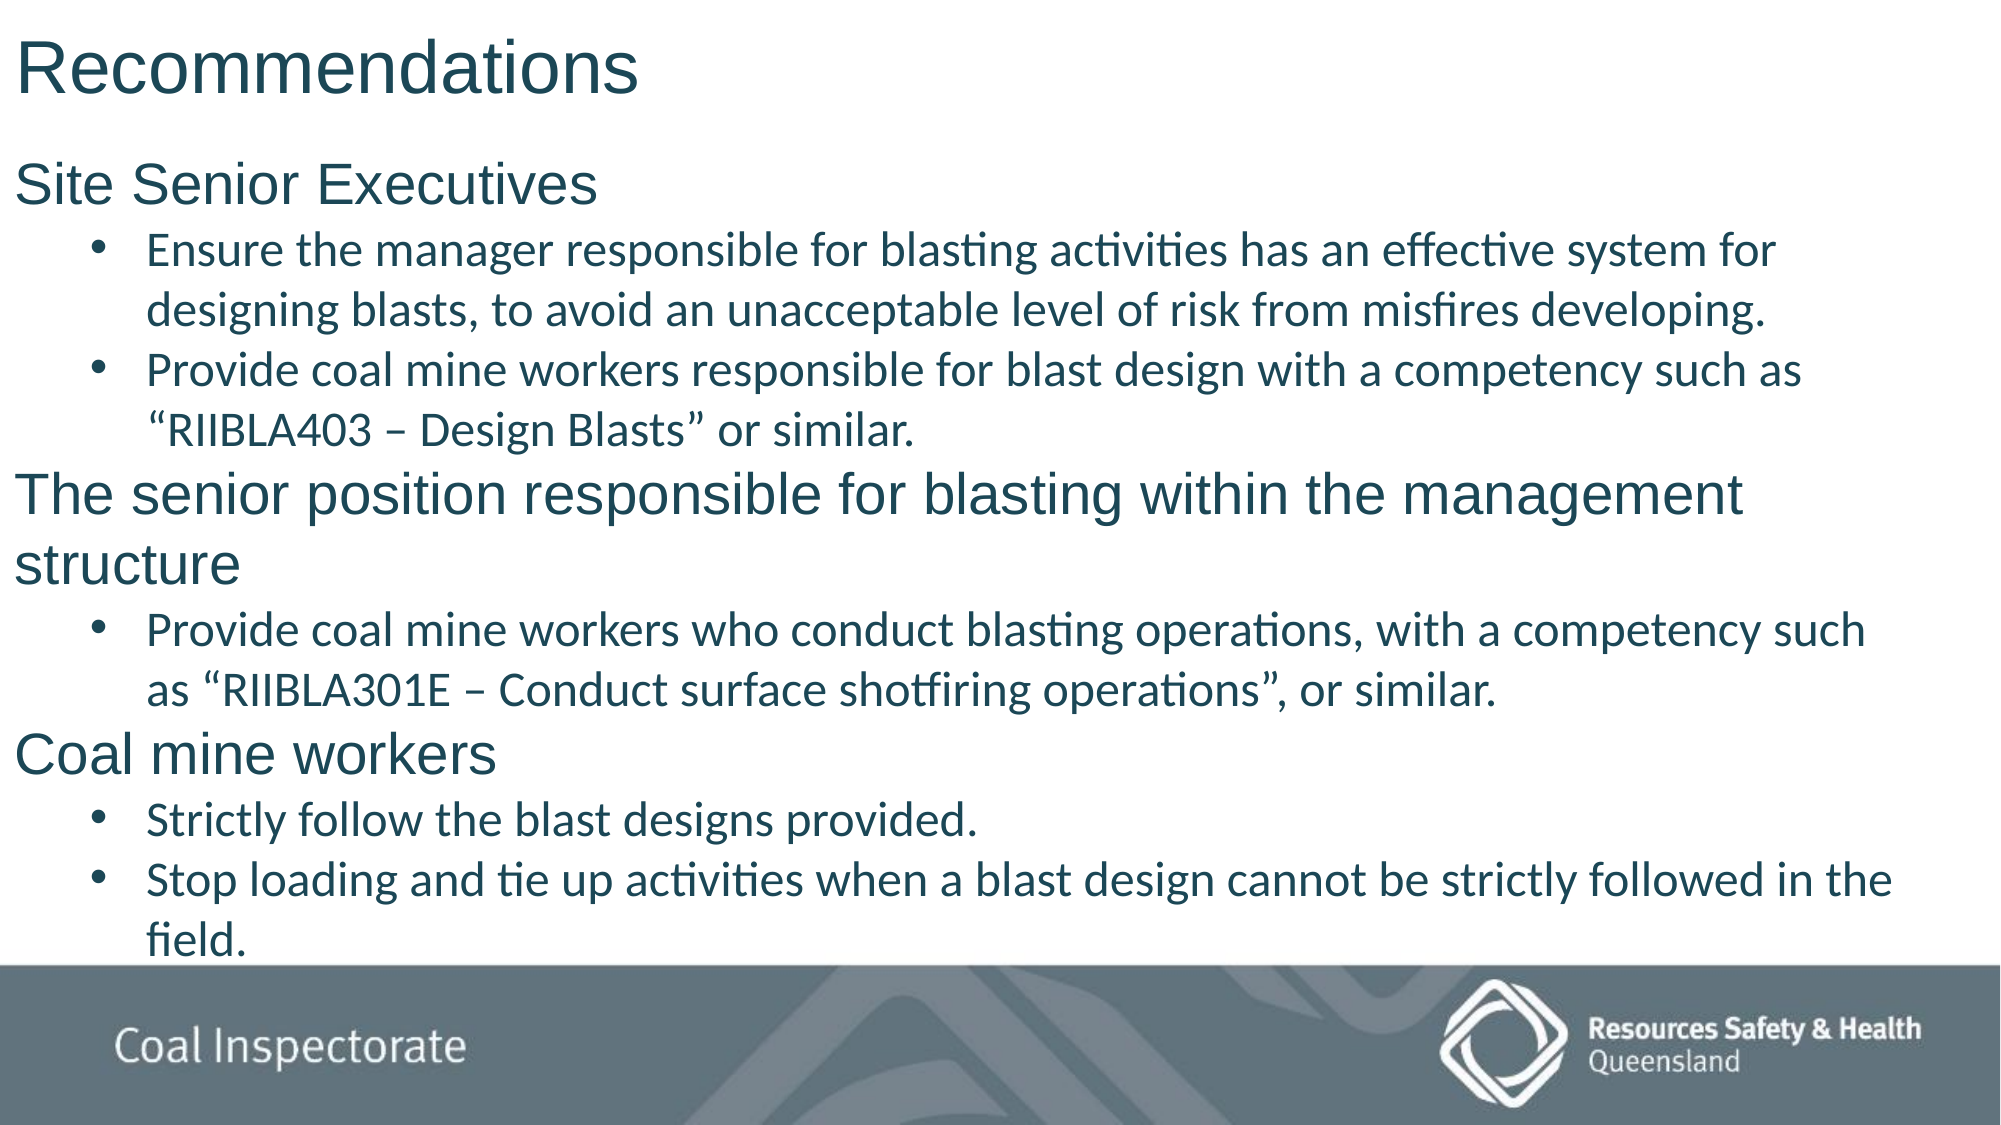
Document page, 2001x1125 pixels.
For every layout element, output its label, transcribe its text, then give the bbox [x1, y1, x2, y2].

title Recommendations [0, 0, 1808, 138]
picture [0, 0, 2001, 1125]
text_box Site Senior Executives Ensure the manager responsible for blasting activities has an effective system for designing blasts, to avoid an unacceptable level of risk from misfires developing. Provide coal mine workers responsible for blast design with a competency such as “RIIBLA403 – Design Blasts” or similar. The senior position responsible for blasting within the management structure Provide coal mine workers who conduct blasting operations, with a competency such as “RIIBLA301E – Conduct surface shotfiring operations”, or similar. Coal mine workers Strictly follow the blast designs provided. Stop loading and tie up activities when a blast design cannot be strictly followed in the field. [0, 138, 1916, 974]
